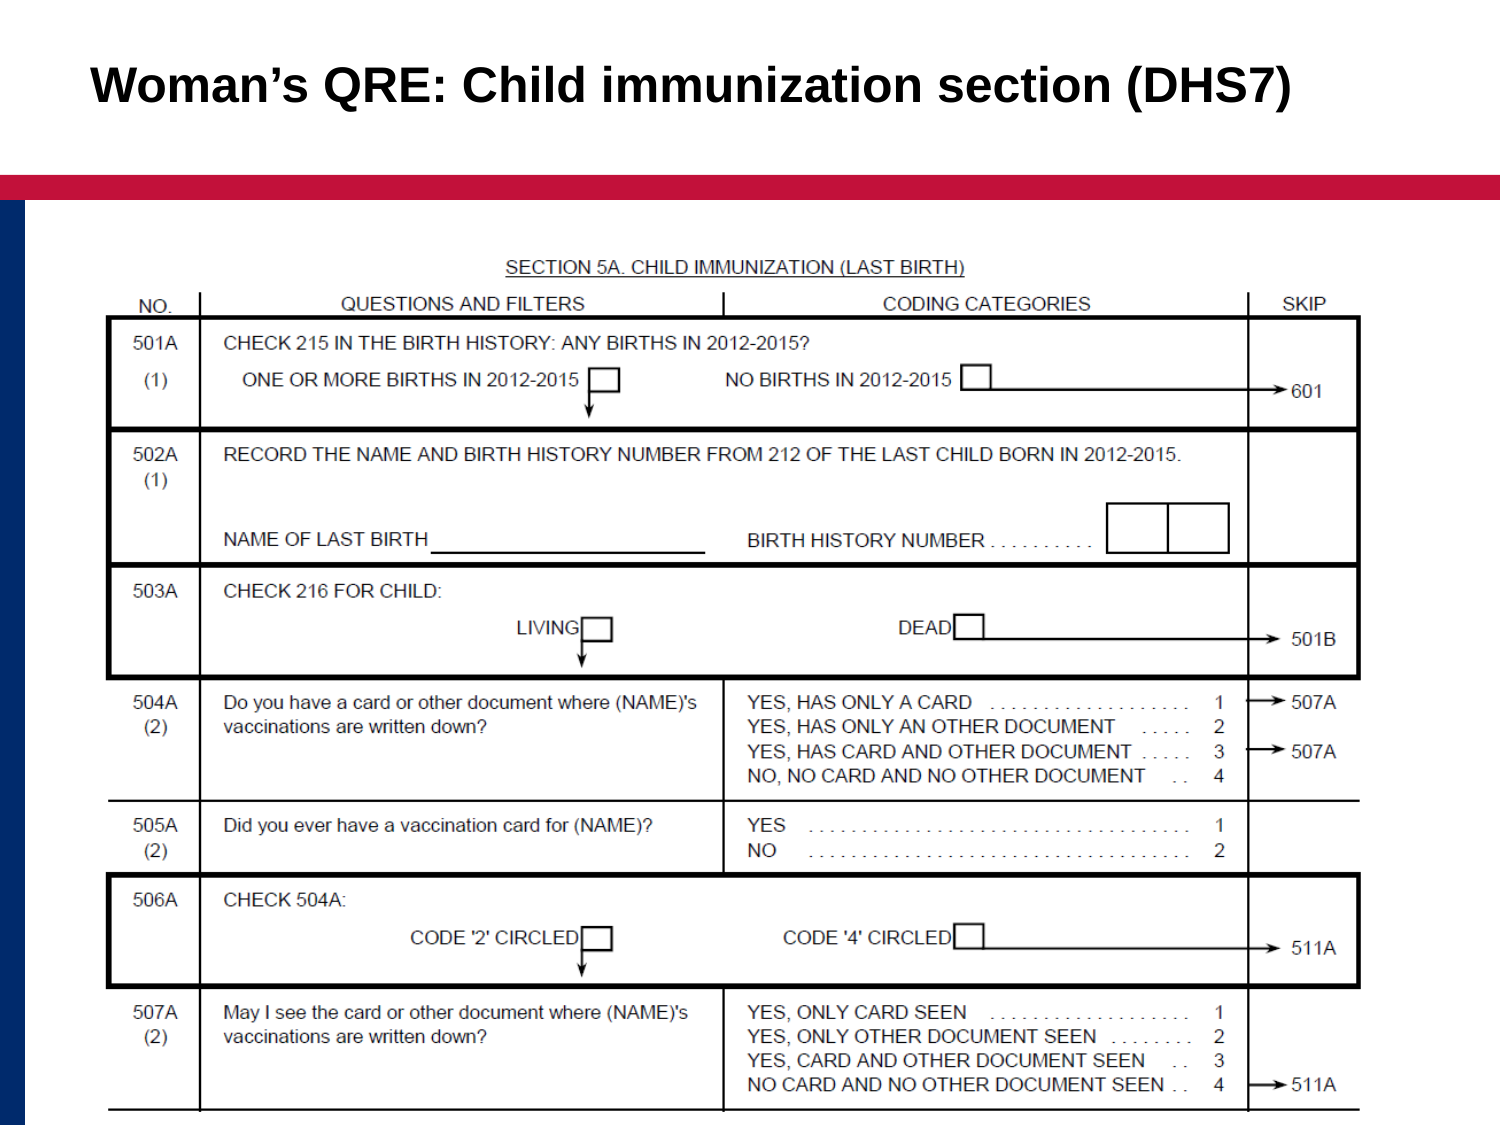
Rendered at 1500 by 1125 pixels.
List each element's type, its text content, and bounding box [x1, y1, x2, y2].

title Woman’s QRE: Child immunization section (DHS7) [74, 44, 1426, 233]
picture [91, 219, 1384, 1125]
